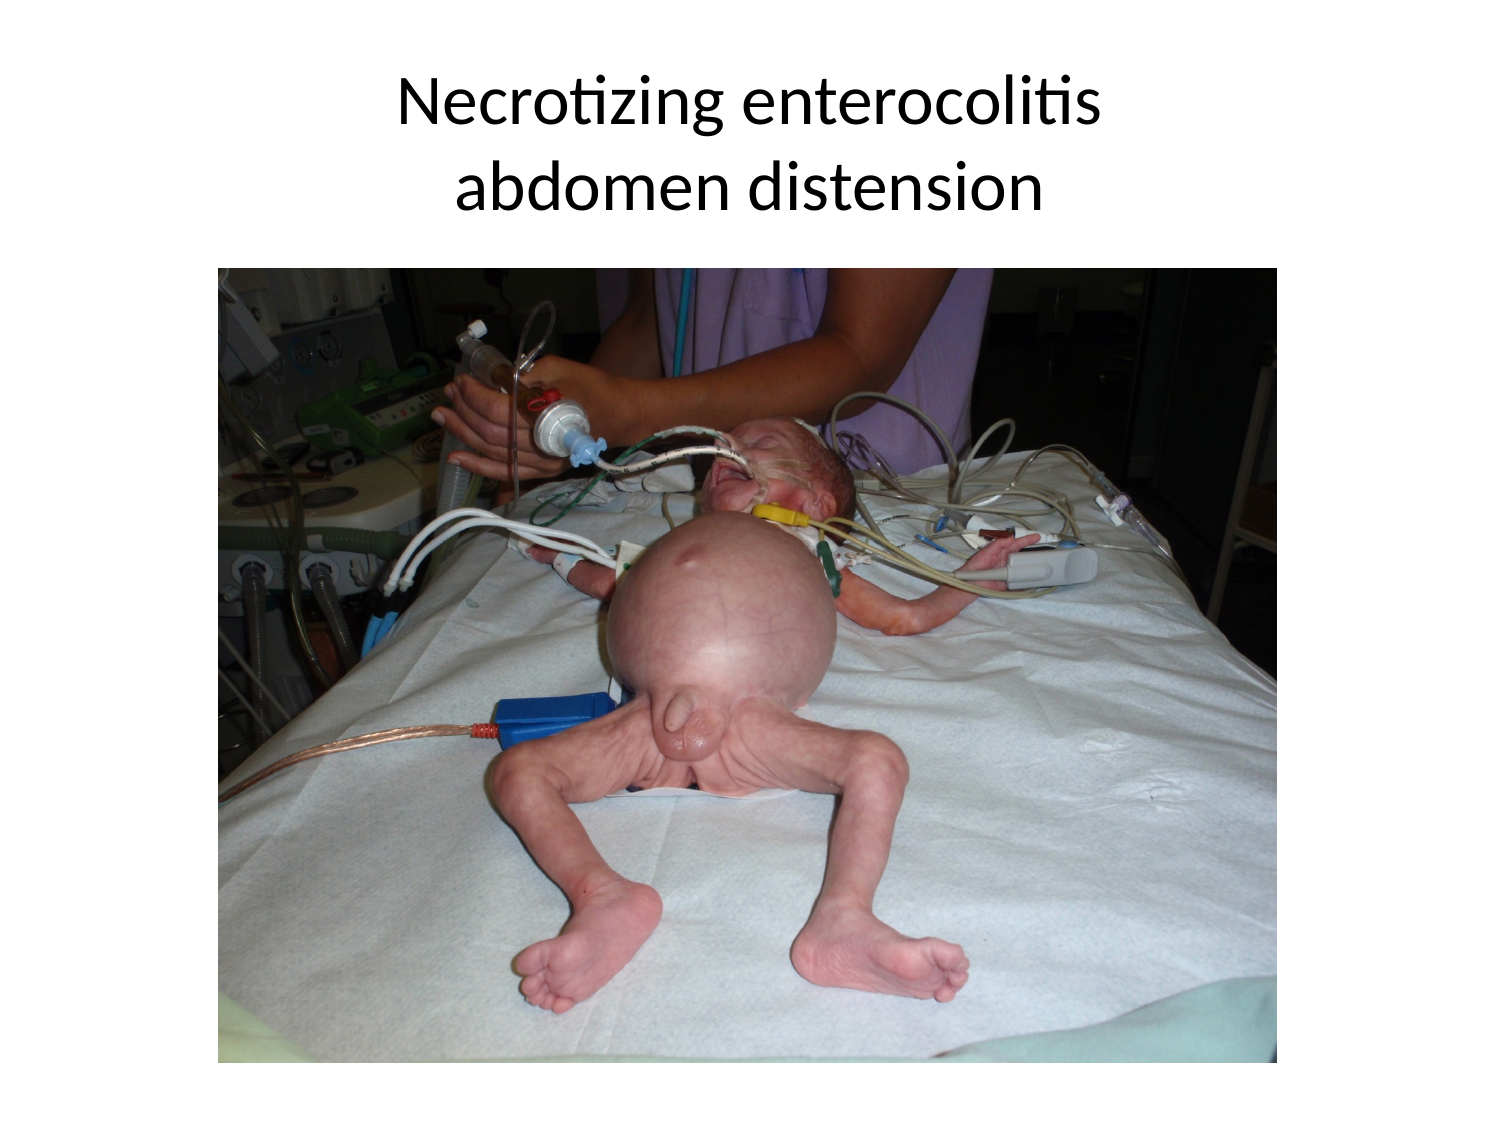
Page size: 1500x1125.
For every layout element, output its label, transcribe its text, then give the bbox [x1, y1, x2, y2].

picture [218, 268, 1277, 1063]
title Necrotizing enterocolitis abdomen distension [75, 45, 1425, 233]
